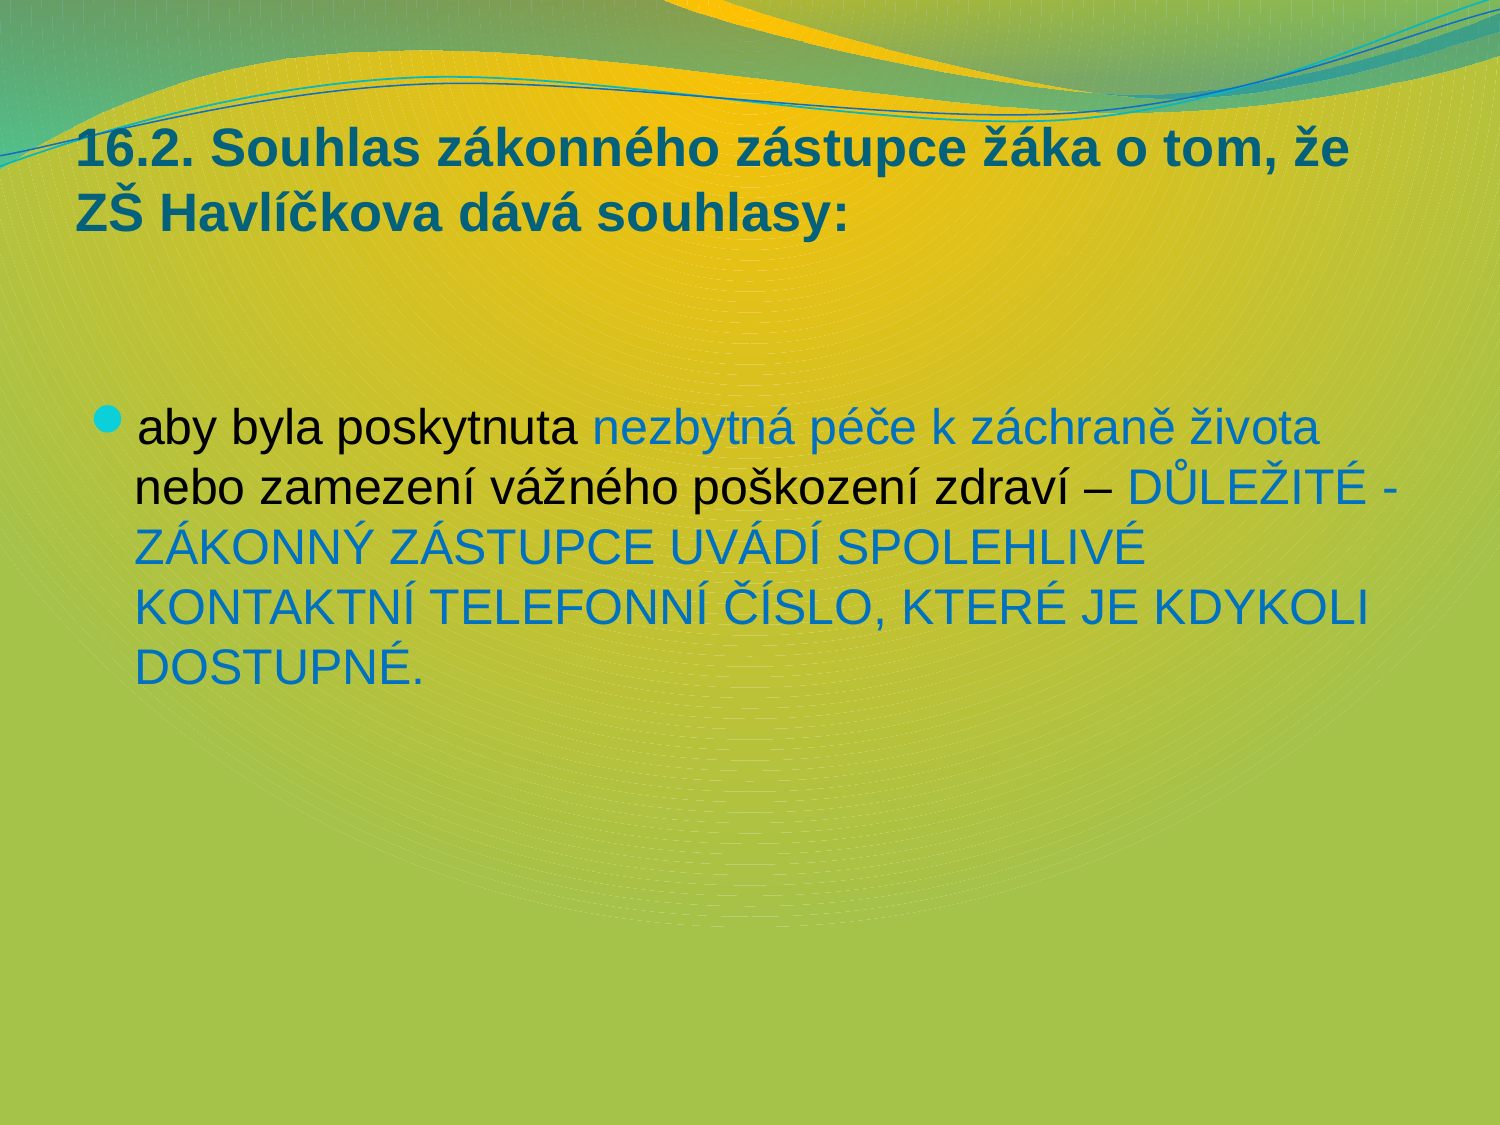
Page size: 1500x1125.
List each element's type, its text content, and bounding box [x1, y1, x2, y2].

title 16.2. Souhlas zákonného zástupce žáka o tom, že ZŠ Havlíčkova dává souhlasy: [75, 54, 1425, 243]
list aby byla poskytnuta nezbytná péče k záchraně života nebo zamezení vážného poškození zdraví – DŮLEŽITÉ - ZÁKONNÝ ZÁSTUPCE UVÁDÍ SPOLEHLIVÉ KONTAKTNÍ TELEFONNÍ ČÍSLO, KTERÉ JE KDYKOLI DOSTUPNÉ. [75, 317, 1425, 1038]
